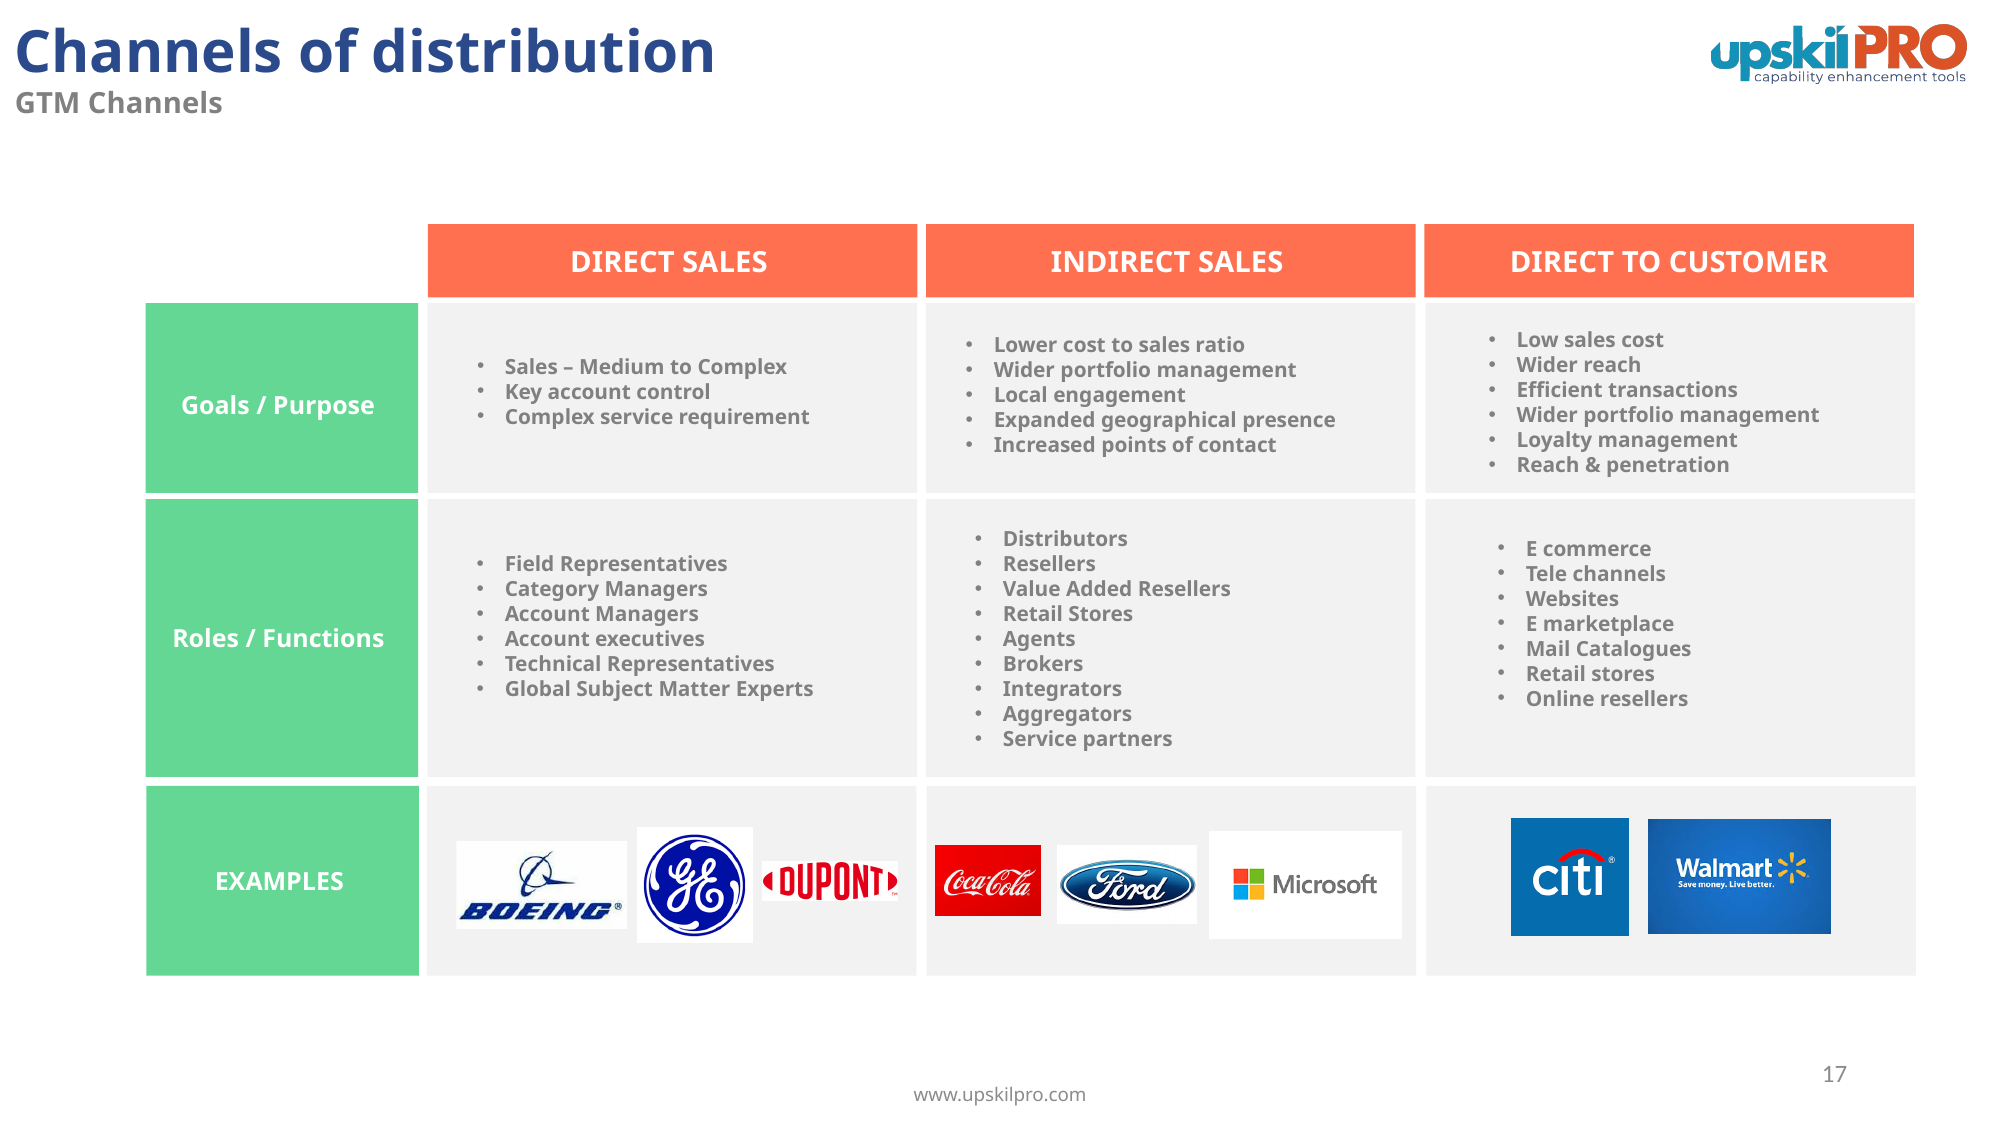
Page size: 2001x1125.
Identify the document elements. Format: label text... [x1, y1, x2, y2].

text_box Sales – Medium to Complex Key account control Complex service requirement [462, 345, 952, 436]
text_box E commerce Tele channels Websites E marketplace Mail Catalogues Retail stores Online resellers [1482, 527, 1914, 743]
footer www.upskilpro.com [662, 1063, 1338, 1124]
text_box INDIRECT SALES [926, 224, 1416, 298]
text_box Lower cost to sales ratio Wider portfolio management Local engagement Expanded geographical presence Increased points of contact [950, 324, 1425, 465]
text_box [925, 436, 1416, 493]
text_box [925, 499, 1416, 777]
picture [637, 827, 753, 943]
picture [1511, 818, 1629, 936]
text_box Roles / Functions [145, 499, 419, 777]
text_box [426, 785, 917, 976]
picture [1647, 819, 1831, 934]
picture [762, 861, 898, 901]
picture [1711, 24, 1967, 85]
text_box [1425, 303, 1916, 493]
text_box [427, 303, 918, 493]
text_box [926, 785, 1417, 976]
text_box Field Representatives Category Managers Account Managers Account executives Technical Representatives Global Subject Matter Experts [461, 543, 893, 709]
text_box DIRECT SALES [427, 224, 918, 298]
text_box EXAMPLES [146, 785, 419, 976]
slide_number 17 [1412, 1042, 1863, 1103]
text_box [1426, 785, 1916, 976]
text_box Goals / Purpose [145, 381, 418, 427]
text_box DIRECT TO CUSTOMER [1424, 224, 1914, 298]
picture [1057, 845, 1197, 924]
text_box Low sales cost Wider reach Efficient transactions Wider portfolio management Loyalty management Reach & penetration [1473, 319, 1963, 509]
text_box Distributors Resellers Value Added Resellers Retail Stores Agents Brokers Integrators Aggregators Service partners [959, 518, 1391, 759]
text_box Channels of distribution GTM Channels [0, 6, 1293, 127]
text_box [1425, 499, 1916, 777]
text_box [427, 499, 918, 777]
picture [456, 841, 628, 929]
picture [1209, 831, 1402, 939]
picture [934, 845, 1041, 916]
text_box [145, 303, 419, 493]
text_box [925, 303, 1416, 345]
